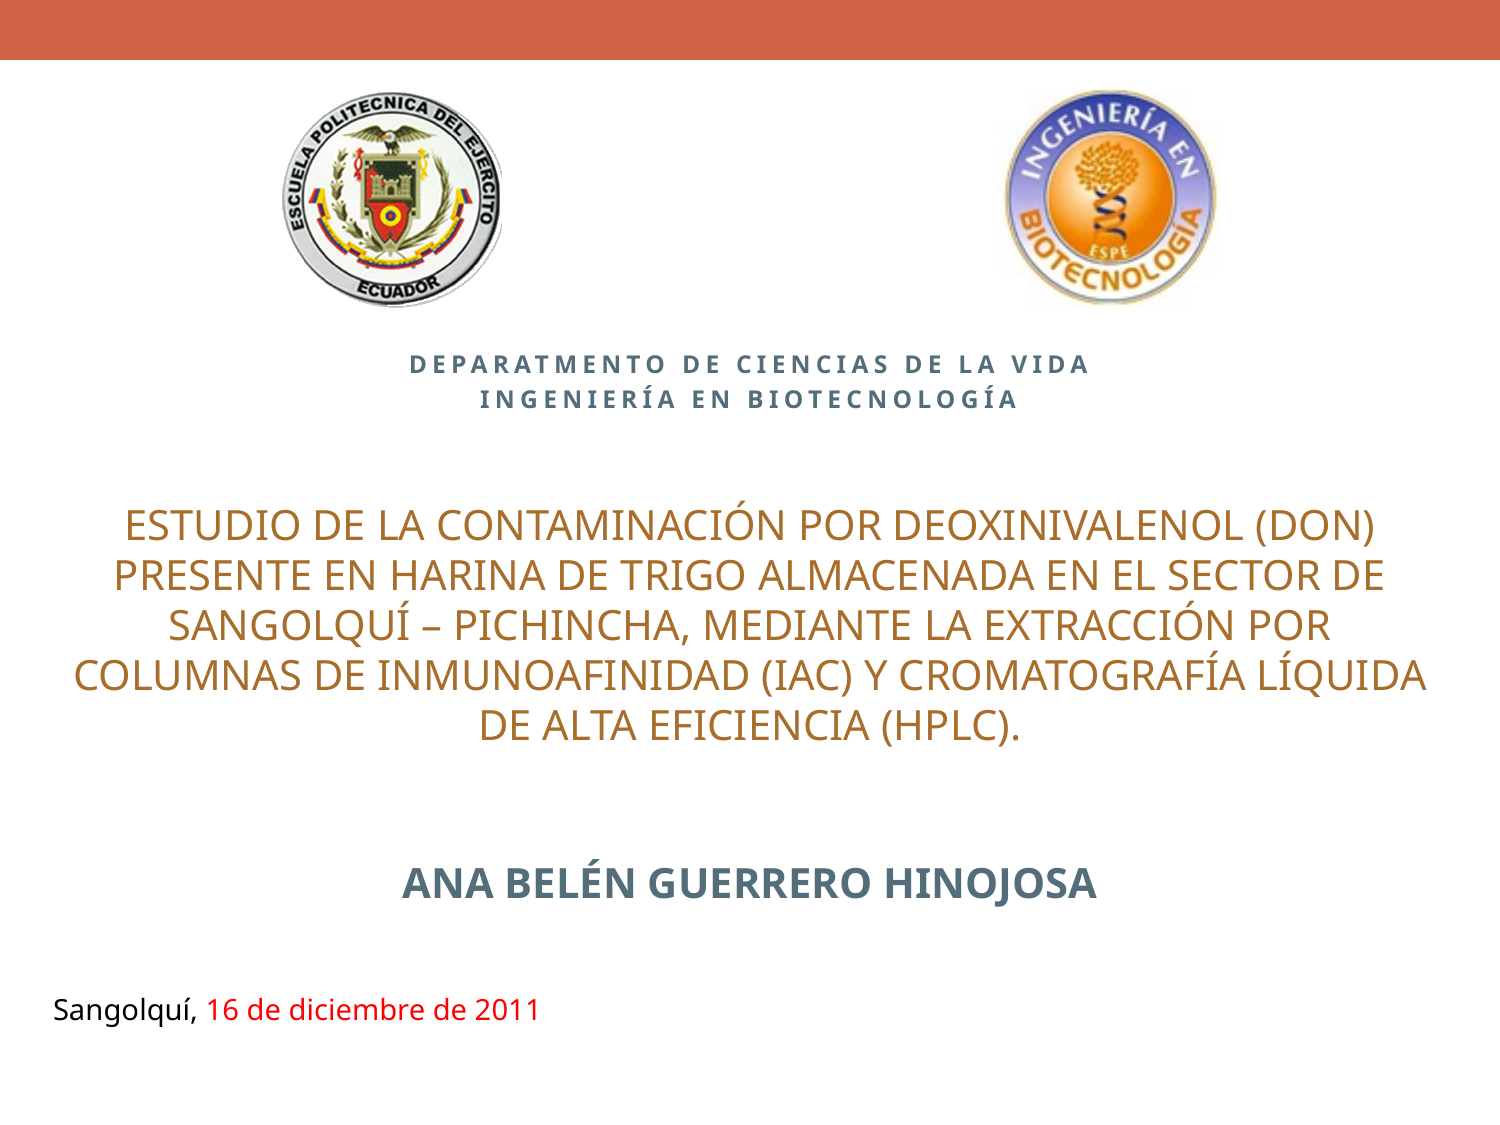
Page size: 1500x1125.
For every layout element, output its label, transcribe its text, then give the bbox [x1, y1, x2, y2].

text_box Sangolquí, 16 de diciembre de 2011 [38, 983, 582, 1034]
picture [997, 89, 1223, 309]
text_box ANA BELÉN GUERRERO HINOJOSA [224, 849, 1275, 929]
picture [282, 92, 503, 309]
text_box ESTUDIO DE LA CONTAMINACIÓN POR DEOXINIVALENOL (DON) PRESENTE EN HARINA DE TRIGO ALMACENADA EN EL SECTOR DE SANGOLQUÍ – PICHINCHA, MEDIANTE LA EXTRACCIÓN POR COLUMNAS DE INMUNOAFINIDAD (IAC) Y CROMATOGRAFÍA LÍQUIDA DE ALTA EFICIENCIA (HPLC). [53, 491, 1447, 764]
text_box DEPARATMENTO de ciencias de la vida Ingeniería en biotecnología [133, 341, 1364, 421]
